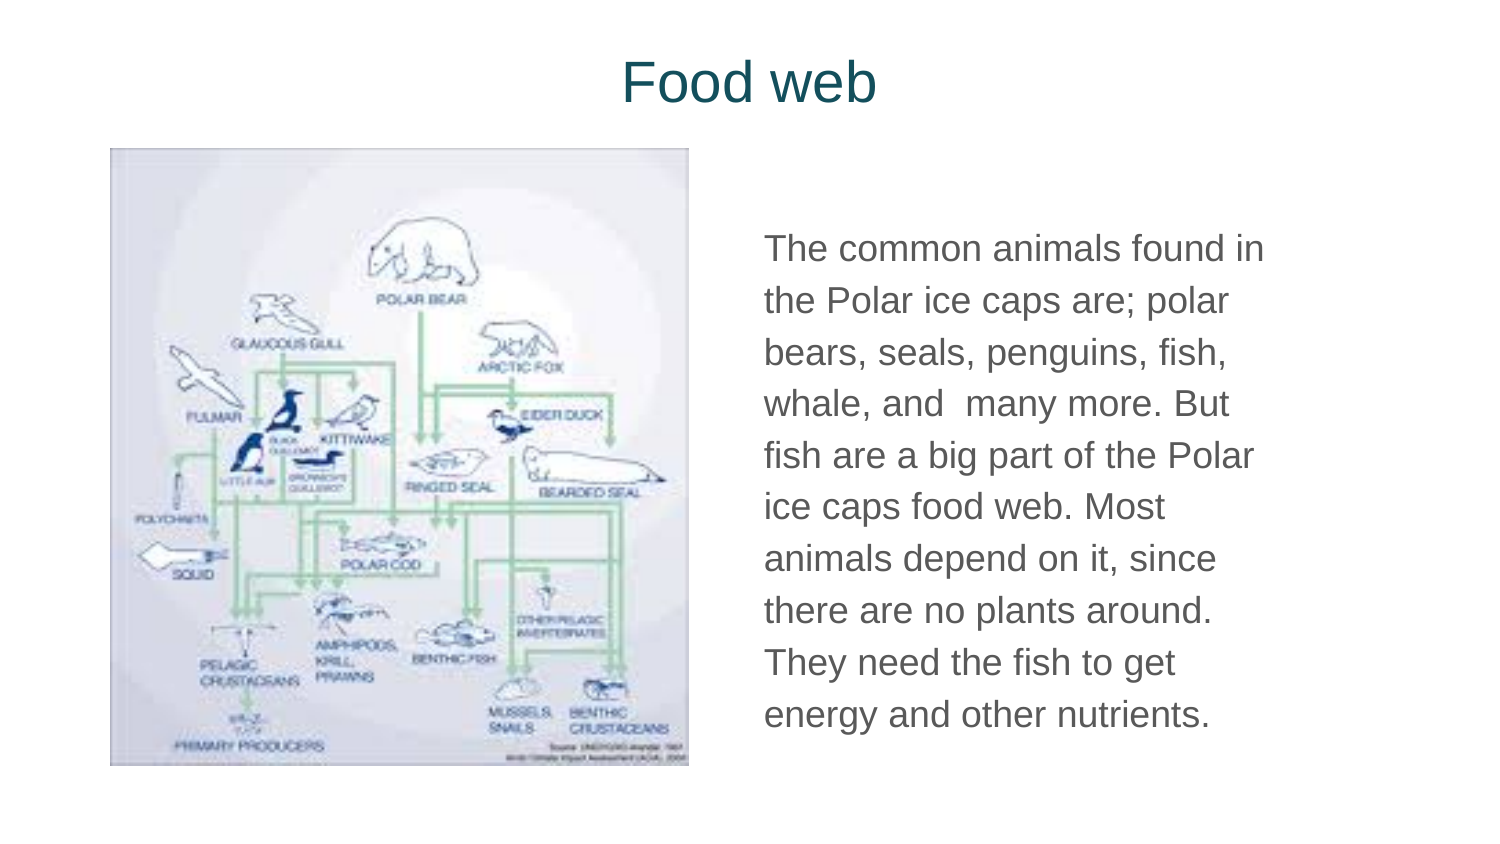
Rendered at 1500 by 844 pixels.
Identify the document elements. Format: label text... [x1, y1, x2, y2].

picture [110, 148, 690, 767]
title Food web [51, 28, 1449, 123]
list The common animals found in the Polar ice caps are; polar bears, seals, penguins, fish, whale, and many more. But fish are a big part of the Polar ice caps food web. Most animals depend on it, since there are no plants around. They need the fish to get energy and other nutrients. [748, 202, 1295, 763]
